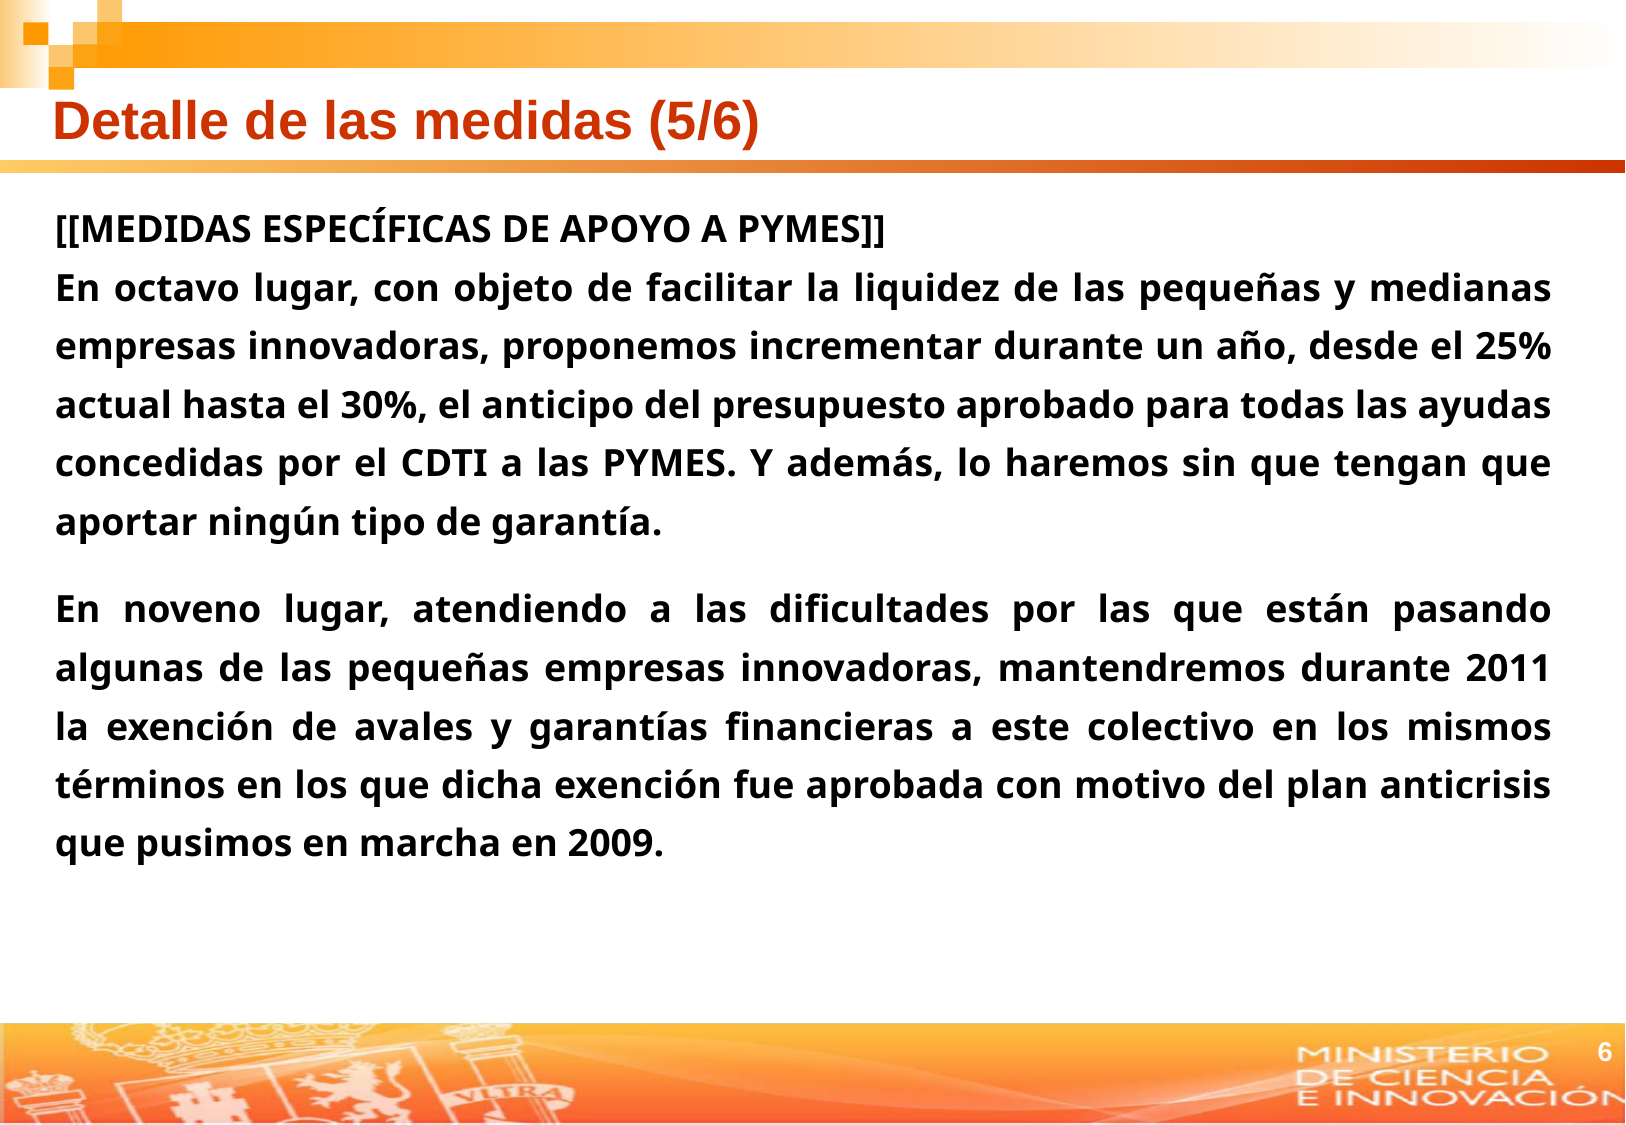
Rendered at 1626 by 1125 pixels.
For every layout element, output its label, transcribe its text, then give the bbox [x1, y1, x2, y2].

text_box Detalle de las medidas (5/6) [44, 78, 1533, 149]
slide_number 6 [1248, 999, 1625, 1075]
picture [0, 1023, 1625, 1125]
text_box [[MEDIDAS ESPECÍFICAS DE APOYO A PYMES]] En octavo lugar, con objeto de facilitar la liquidez de las pequeñas y medianas empresas innovadoras, proponemos incrementar durante un año, desde el 25% actual hasta el 30%, el anticipo del presupuesto aprobado para todas las ayudas concedidas por el CDTI a las PYMES. Y además, lo haremos sin que tengan que aportar ningún tipo de garantía. En noveno lugar, atendiendo a las dificultades por las que están pasando algunas de las pequeñas empresas innovadoras, mantendremos durante 2011 la exención de avales y garantías financieras a este colectivo en los mismos términos en los que dicha exención fue aprobada con motivo del plan anticrisis que pusimos en marcha en 2009. [40, 184, 1569, 872]
